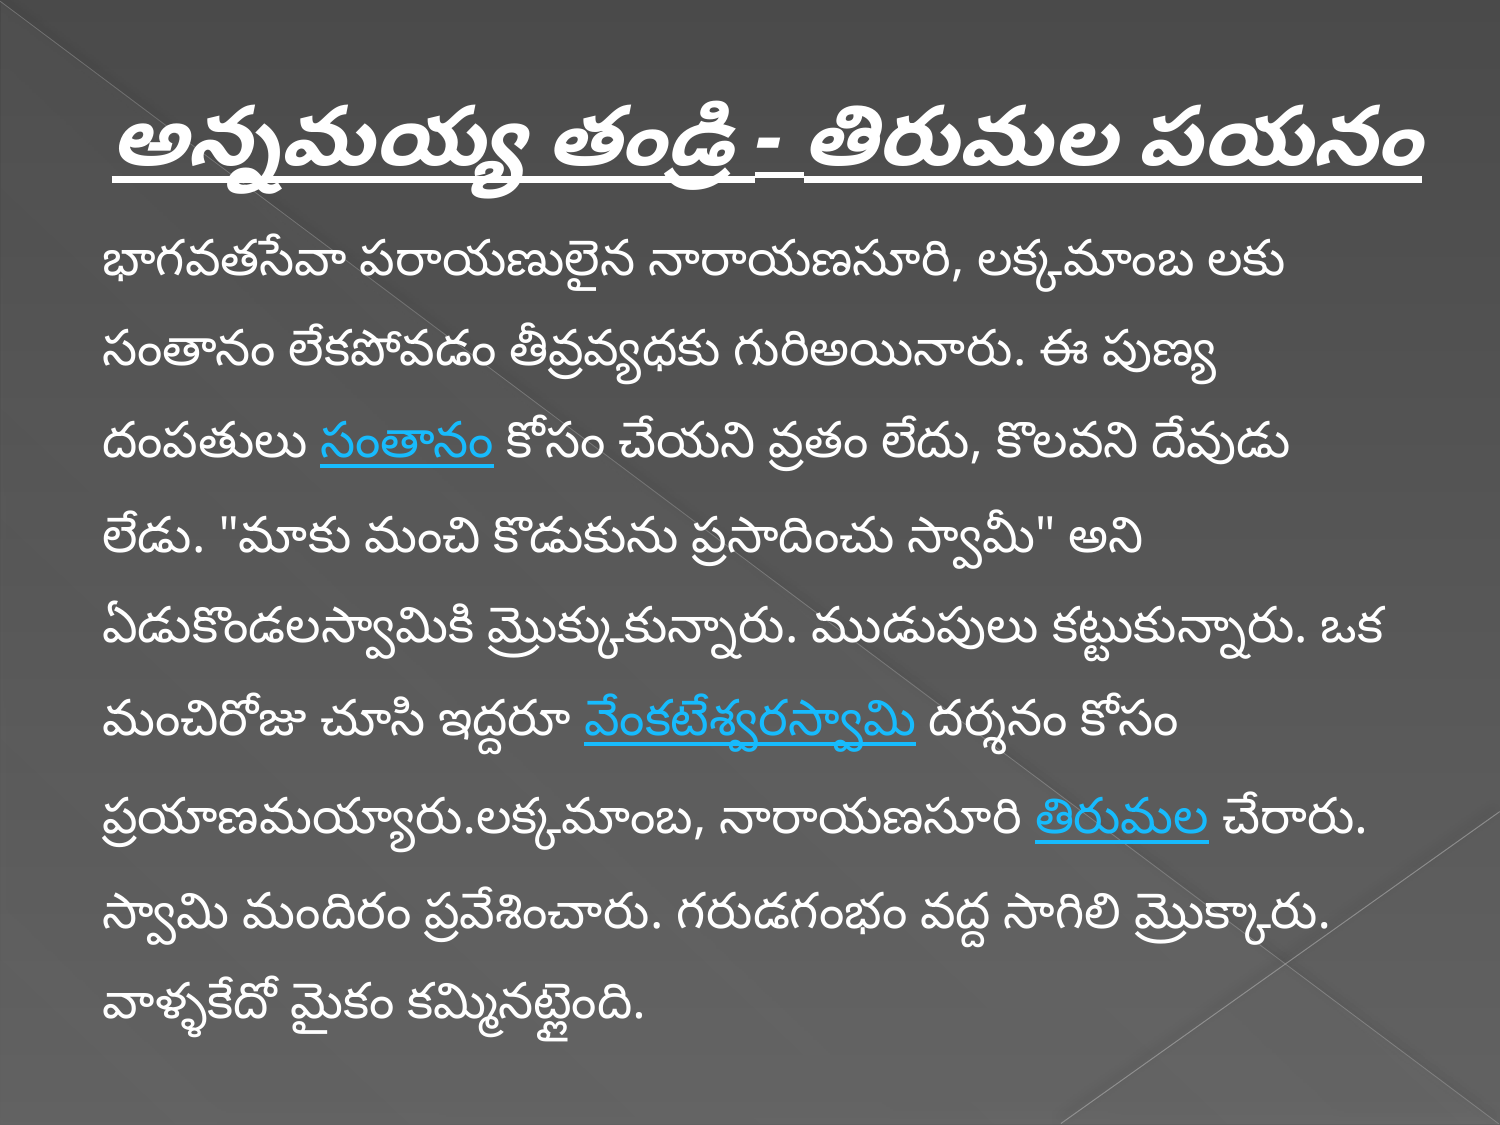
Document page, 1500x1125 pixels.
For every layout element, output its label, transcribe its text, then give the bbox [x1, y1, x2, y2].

text_box అన్నమయ్య తండ్రి - తిరుమల పయనం [96, 75, 1438, 190]
text_box భాగవతసేవా పరాయణులైన నారాయణసూరి, లక్కమాంబ లకు సంతానం లేకపోవడం తీవ్రవ్యధకు గురిఅయినారు. ఈ పుణ్య దంపతులు సంతానం కోసం చేయని వ్రతం లేదు, కొలవని దేవుడు లేడు. "మాకు మంచి కొడుకును ప్రసాదించు స్వామీ" అని ఏడుకొండలస్వామికి మ్రొక్కుకున్నారు. ముడుపులు కట్టుకున్నారు. ఒక మంచిరోజు చూసి ఇద్దరూ వేంకటేశ్వరస్వామి దర్శనం కోసం ప్రయాణమయ్యారు.లక్కమాంబ, నారాయణసూరి తిరుమల చేరారు. స్వామి మందిరం ప్రవేశించారు. గరుడగంభం వద్ద సాగిలి మ్రొక్కారు. వాళ్ళకేదో మైకం కమ్మినట్లైంది. [87, 187, 1413, 1036]
